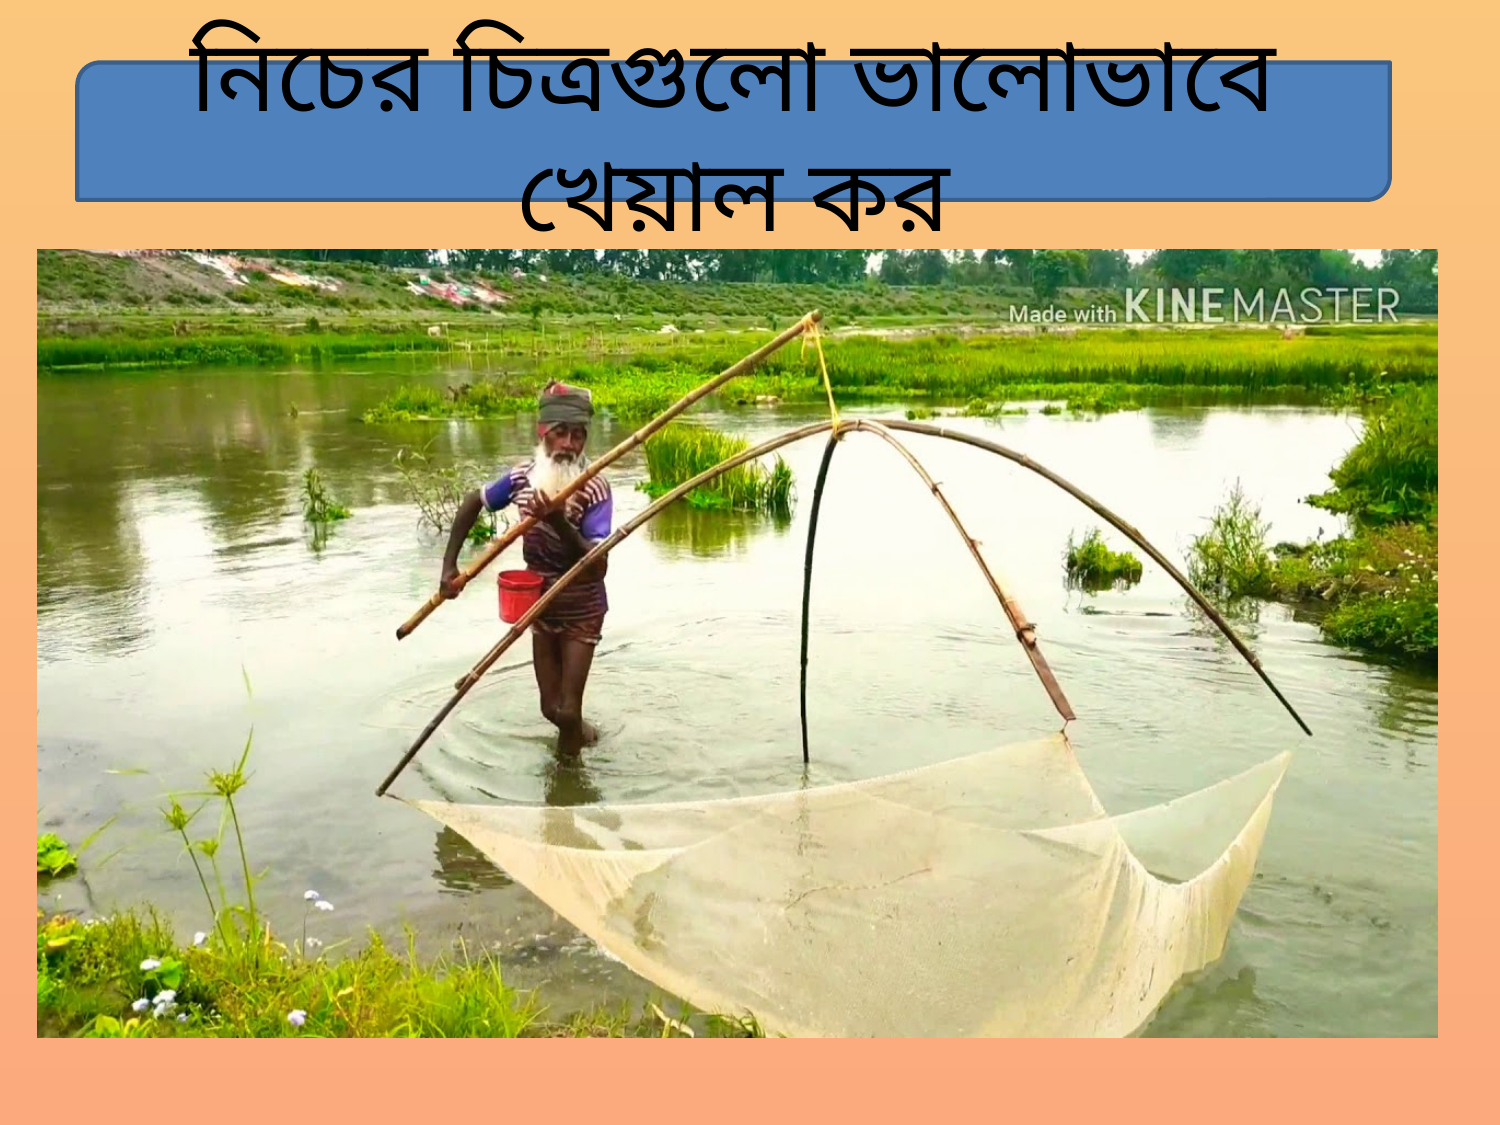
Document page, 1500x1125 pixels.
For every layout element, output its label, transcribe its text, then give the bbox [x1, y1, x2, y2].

picture [37, 249, 1438, 1038]
text_box নিচের চিত্রগুলো ভালোভাবে খেয়াল কর [75, 60, 1392, 202]
